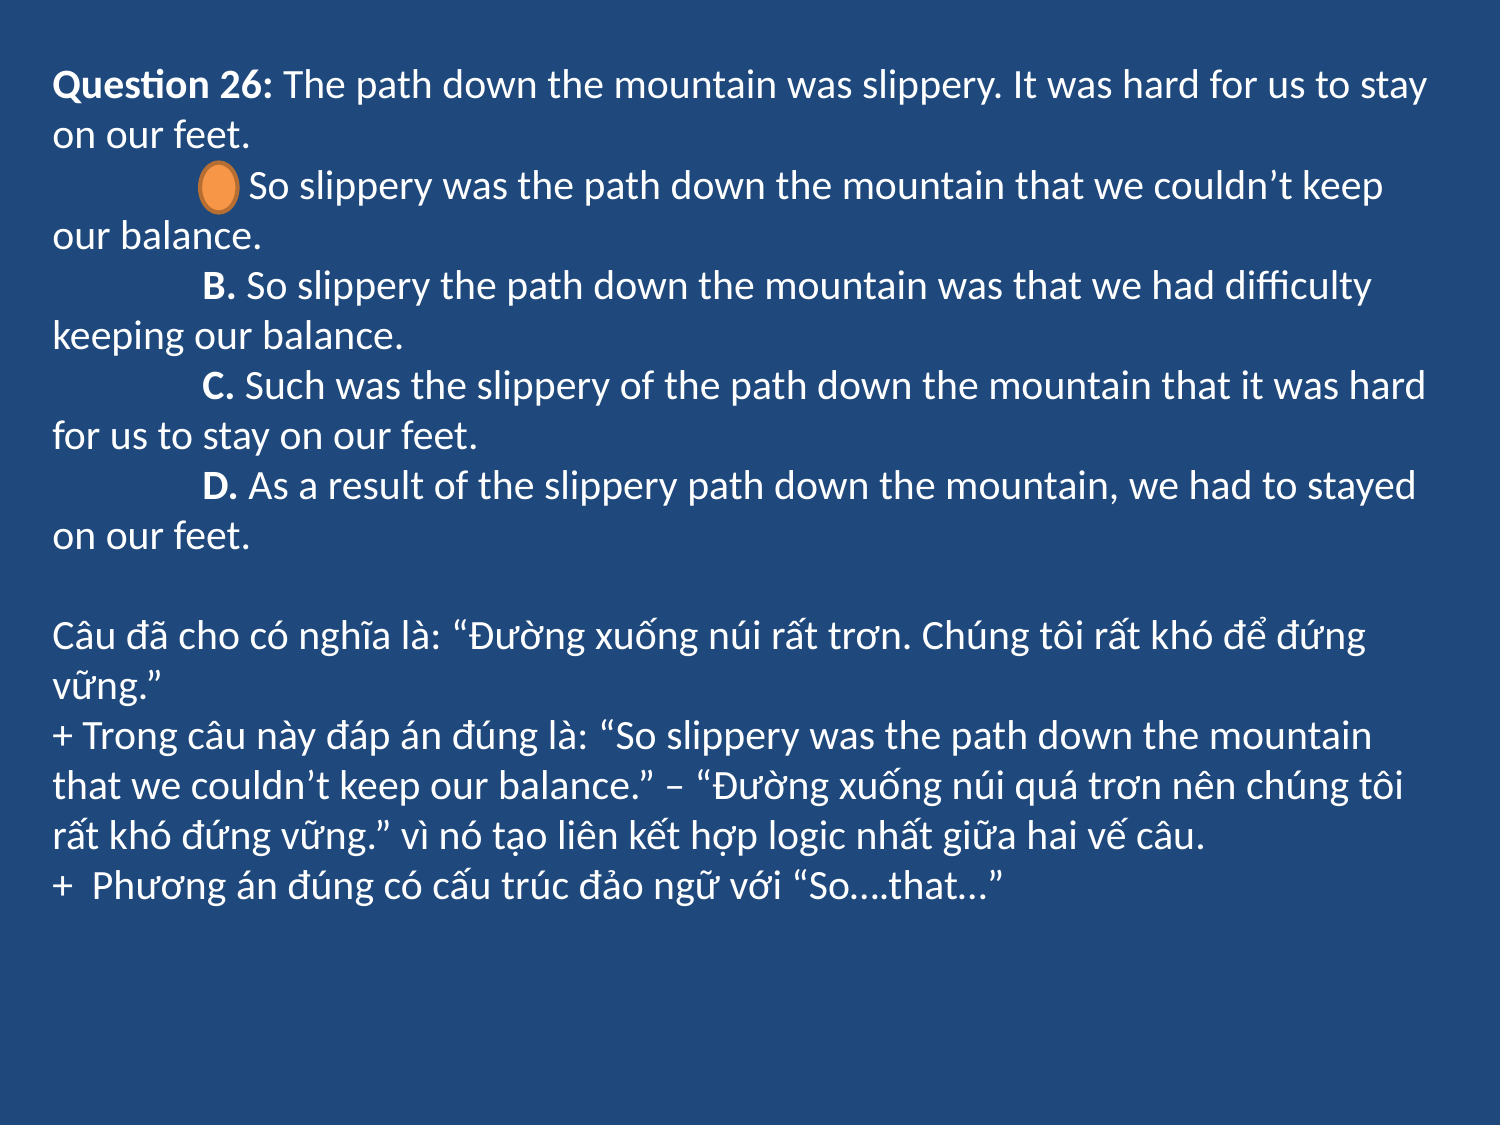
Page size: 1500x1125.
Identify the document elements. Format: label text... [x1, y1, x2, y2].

text_box Question 26: The path down the mountain was slippery. It was hard for us to stay on our feet. A. So slippery was the path down the mountain that we couldn’t keep our balance. B. So slippery the path down the mountain was that we had difficulty keeping our balance. C. Such was the slippery of the path down the mountain that it was hard for us to stay on our feet. D. As a result of the slippery path down the mountain, we had to stayed on our feet. Câu đã cho có nghĩa là: “Đường xuống núi rất trơn. Chúng tôi rất khó để đứng vững.” + Trong câu này đáp án đúng là: “So slippery was the path down the mountain that we couldn’t keep our balance.” – “Đường xuống núi quá trơn nên chúng tôi rất khó đứng vững.” vì nó tạo liên kết hợp logic nhất giữa hai vế câu. + Phương án đúng có cấu trúc đảo ngữ với “So….that…” [37, 49, 1463, 966]
text_box [197, 160, 240, 215]
